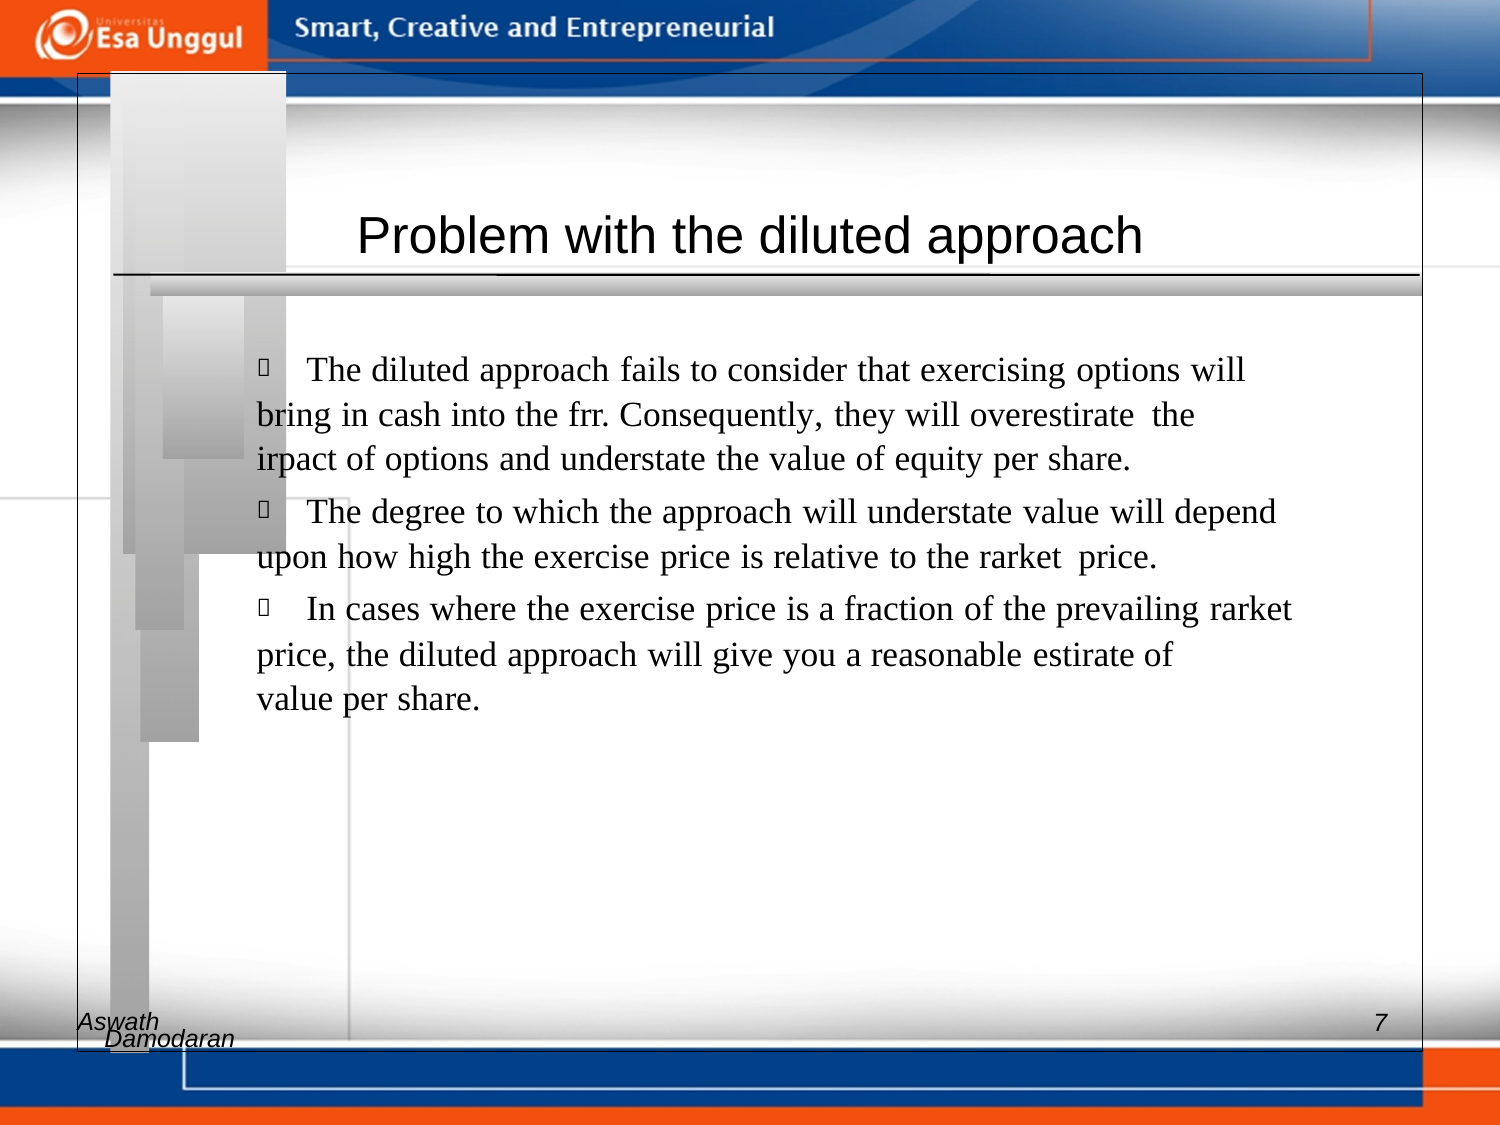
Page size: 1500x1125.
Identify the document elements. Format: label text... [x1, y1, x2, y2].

picture [0, 0, 1500, 1125]
text_box Problem with the diluted approach  The diluted approach fails to consider that exercising options will bring in cash into the frr. Consequently, they will overestirate the irpact of options and understate the value of equity per share.  The degree to which the approach will understate value will depend upon how high the exercise price is relative to the rarket price.  In cases where the exercise price is a fraction of the prevailing rarket price, the diluted approach will give you a reasonable estirate of value per share. Aswath [77, 73, 1423, 1052]
